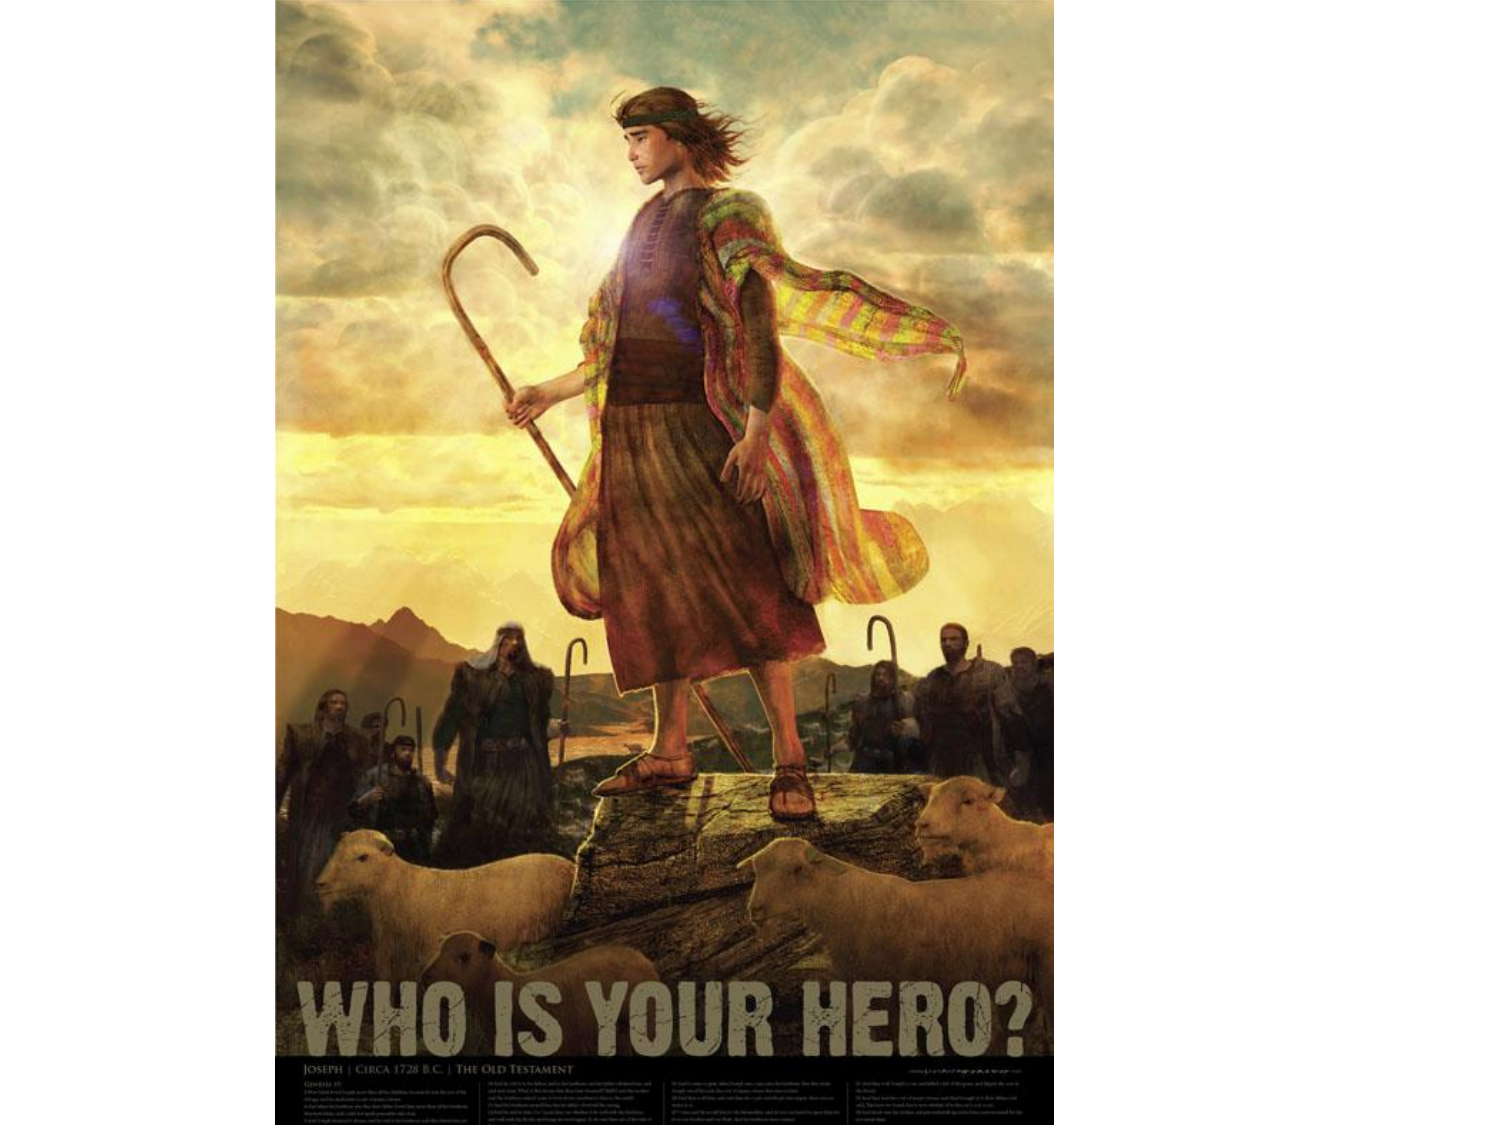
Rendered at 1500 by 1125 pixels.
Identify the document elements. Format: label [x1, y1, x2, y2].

picture [274, 0, 1054, 1125]
